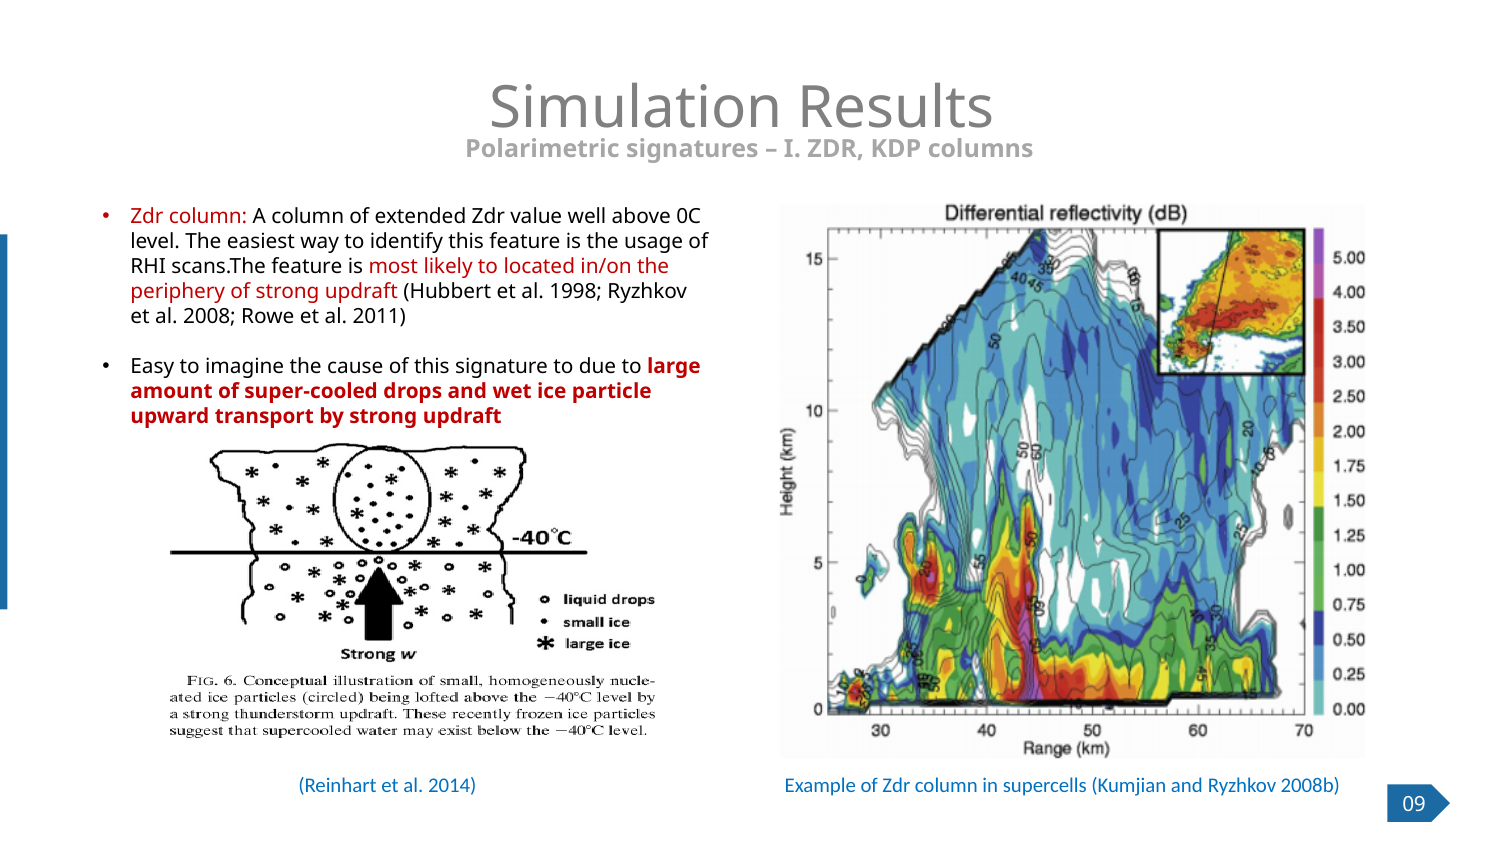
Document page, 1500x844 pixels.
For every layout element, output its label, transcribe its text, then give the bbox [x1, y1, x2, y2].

text_box Example of Zdr column in supercells (Kumjian and Ryzhkov 2008b) [769, 773, 1356, 804]
picture [162, 438, 662, 740]
text_box Polarimetric signatures – I. ZDR, KDP columns [74, 125, 1425, 176]
title Simulation Results [75, 33, 1425, 125]
text_box [0, 232, 10, 611]
text_box 09 [1385, 782, 1453, 824]
text_box (Reinhart et al. 2014) [283, 764, 492, 804]
text_box Zdr column: A column of extended Zdr value well above 0C level. The easiest way to identify this feature is the usage of RHI scans.The feature is most likely to located in/on the periphery of strong updraft (Hubbert et al. 1998; Ryzhkov et al. 2008; Rowe et al. 2011) Easy to imagine the cause of this signature to due to large amount of super-cooled drops and wet ice particle upward transport by strong updraft [87, 195, 724, 436]
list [767, 196, 1376, 764]
